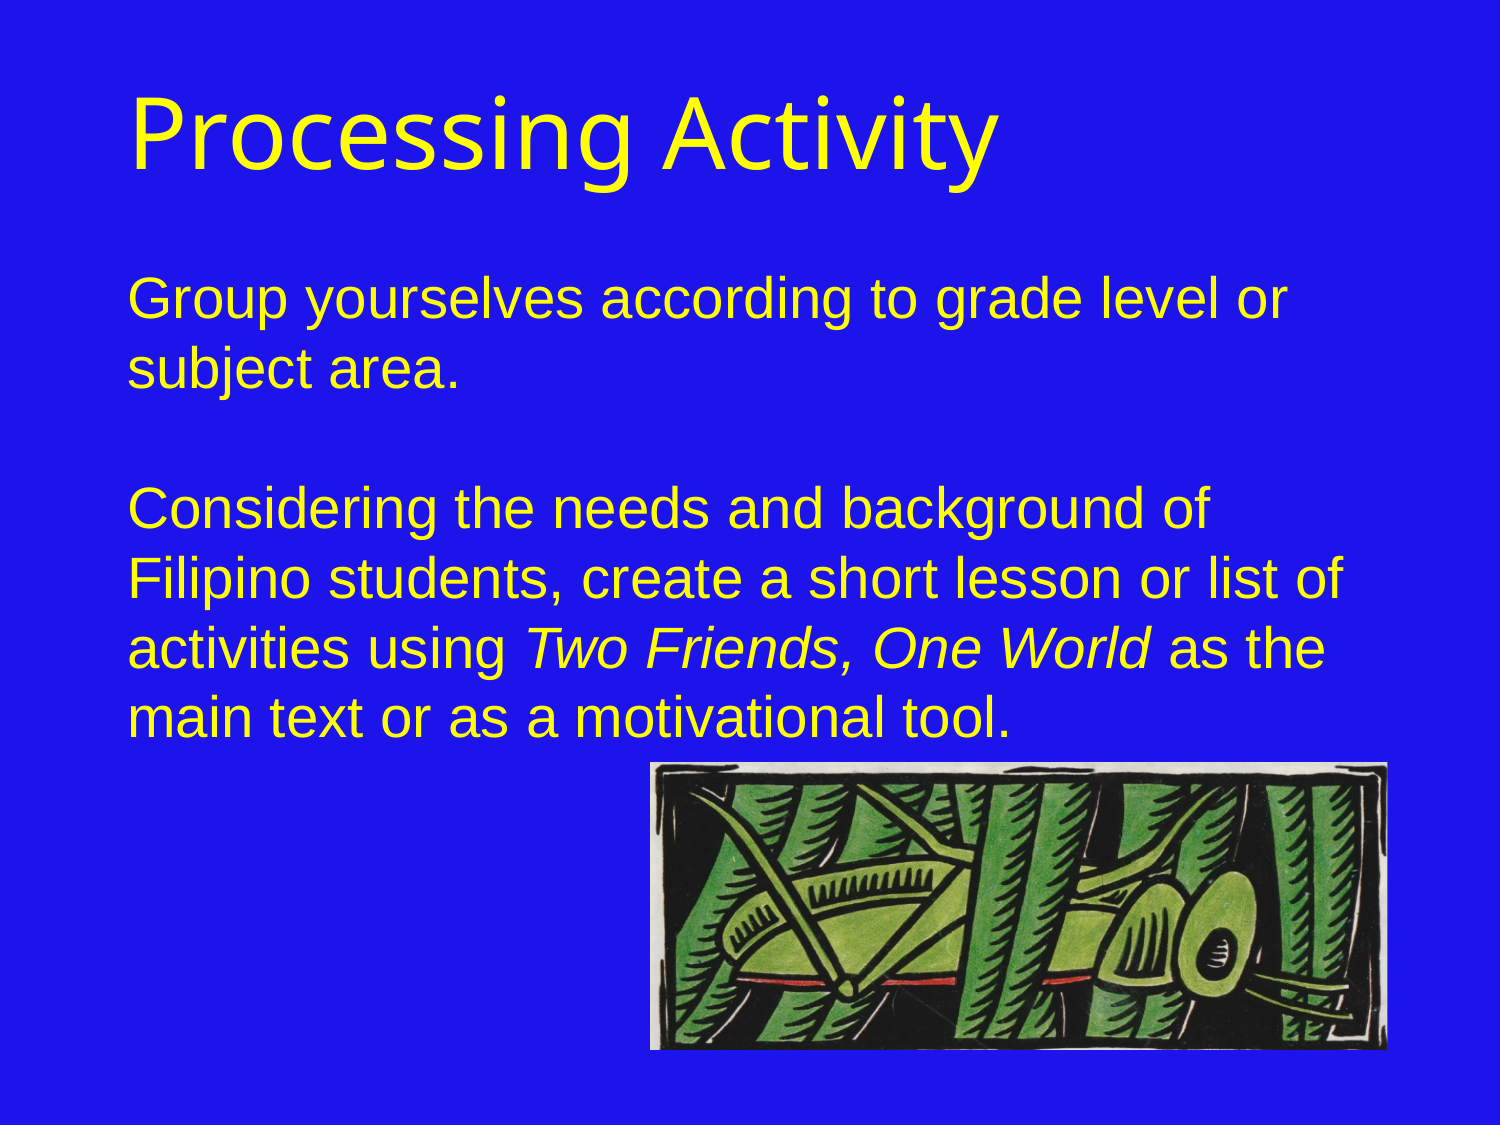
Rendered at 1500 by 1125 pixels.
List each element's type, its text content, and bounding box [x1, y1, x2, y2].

picture [650, 537, 1388, 1125]
text_box Processing Activity Group yourselves according to grade level or subject area. Considering the needs and background of Filipino students, create a short lesson or list of activities using Two Friends, One World as the main text or as a motivational tool. [112, 62, 1375, 757]
